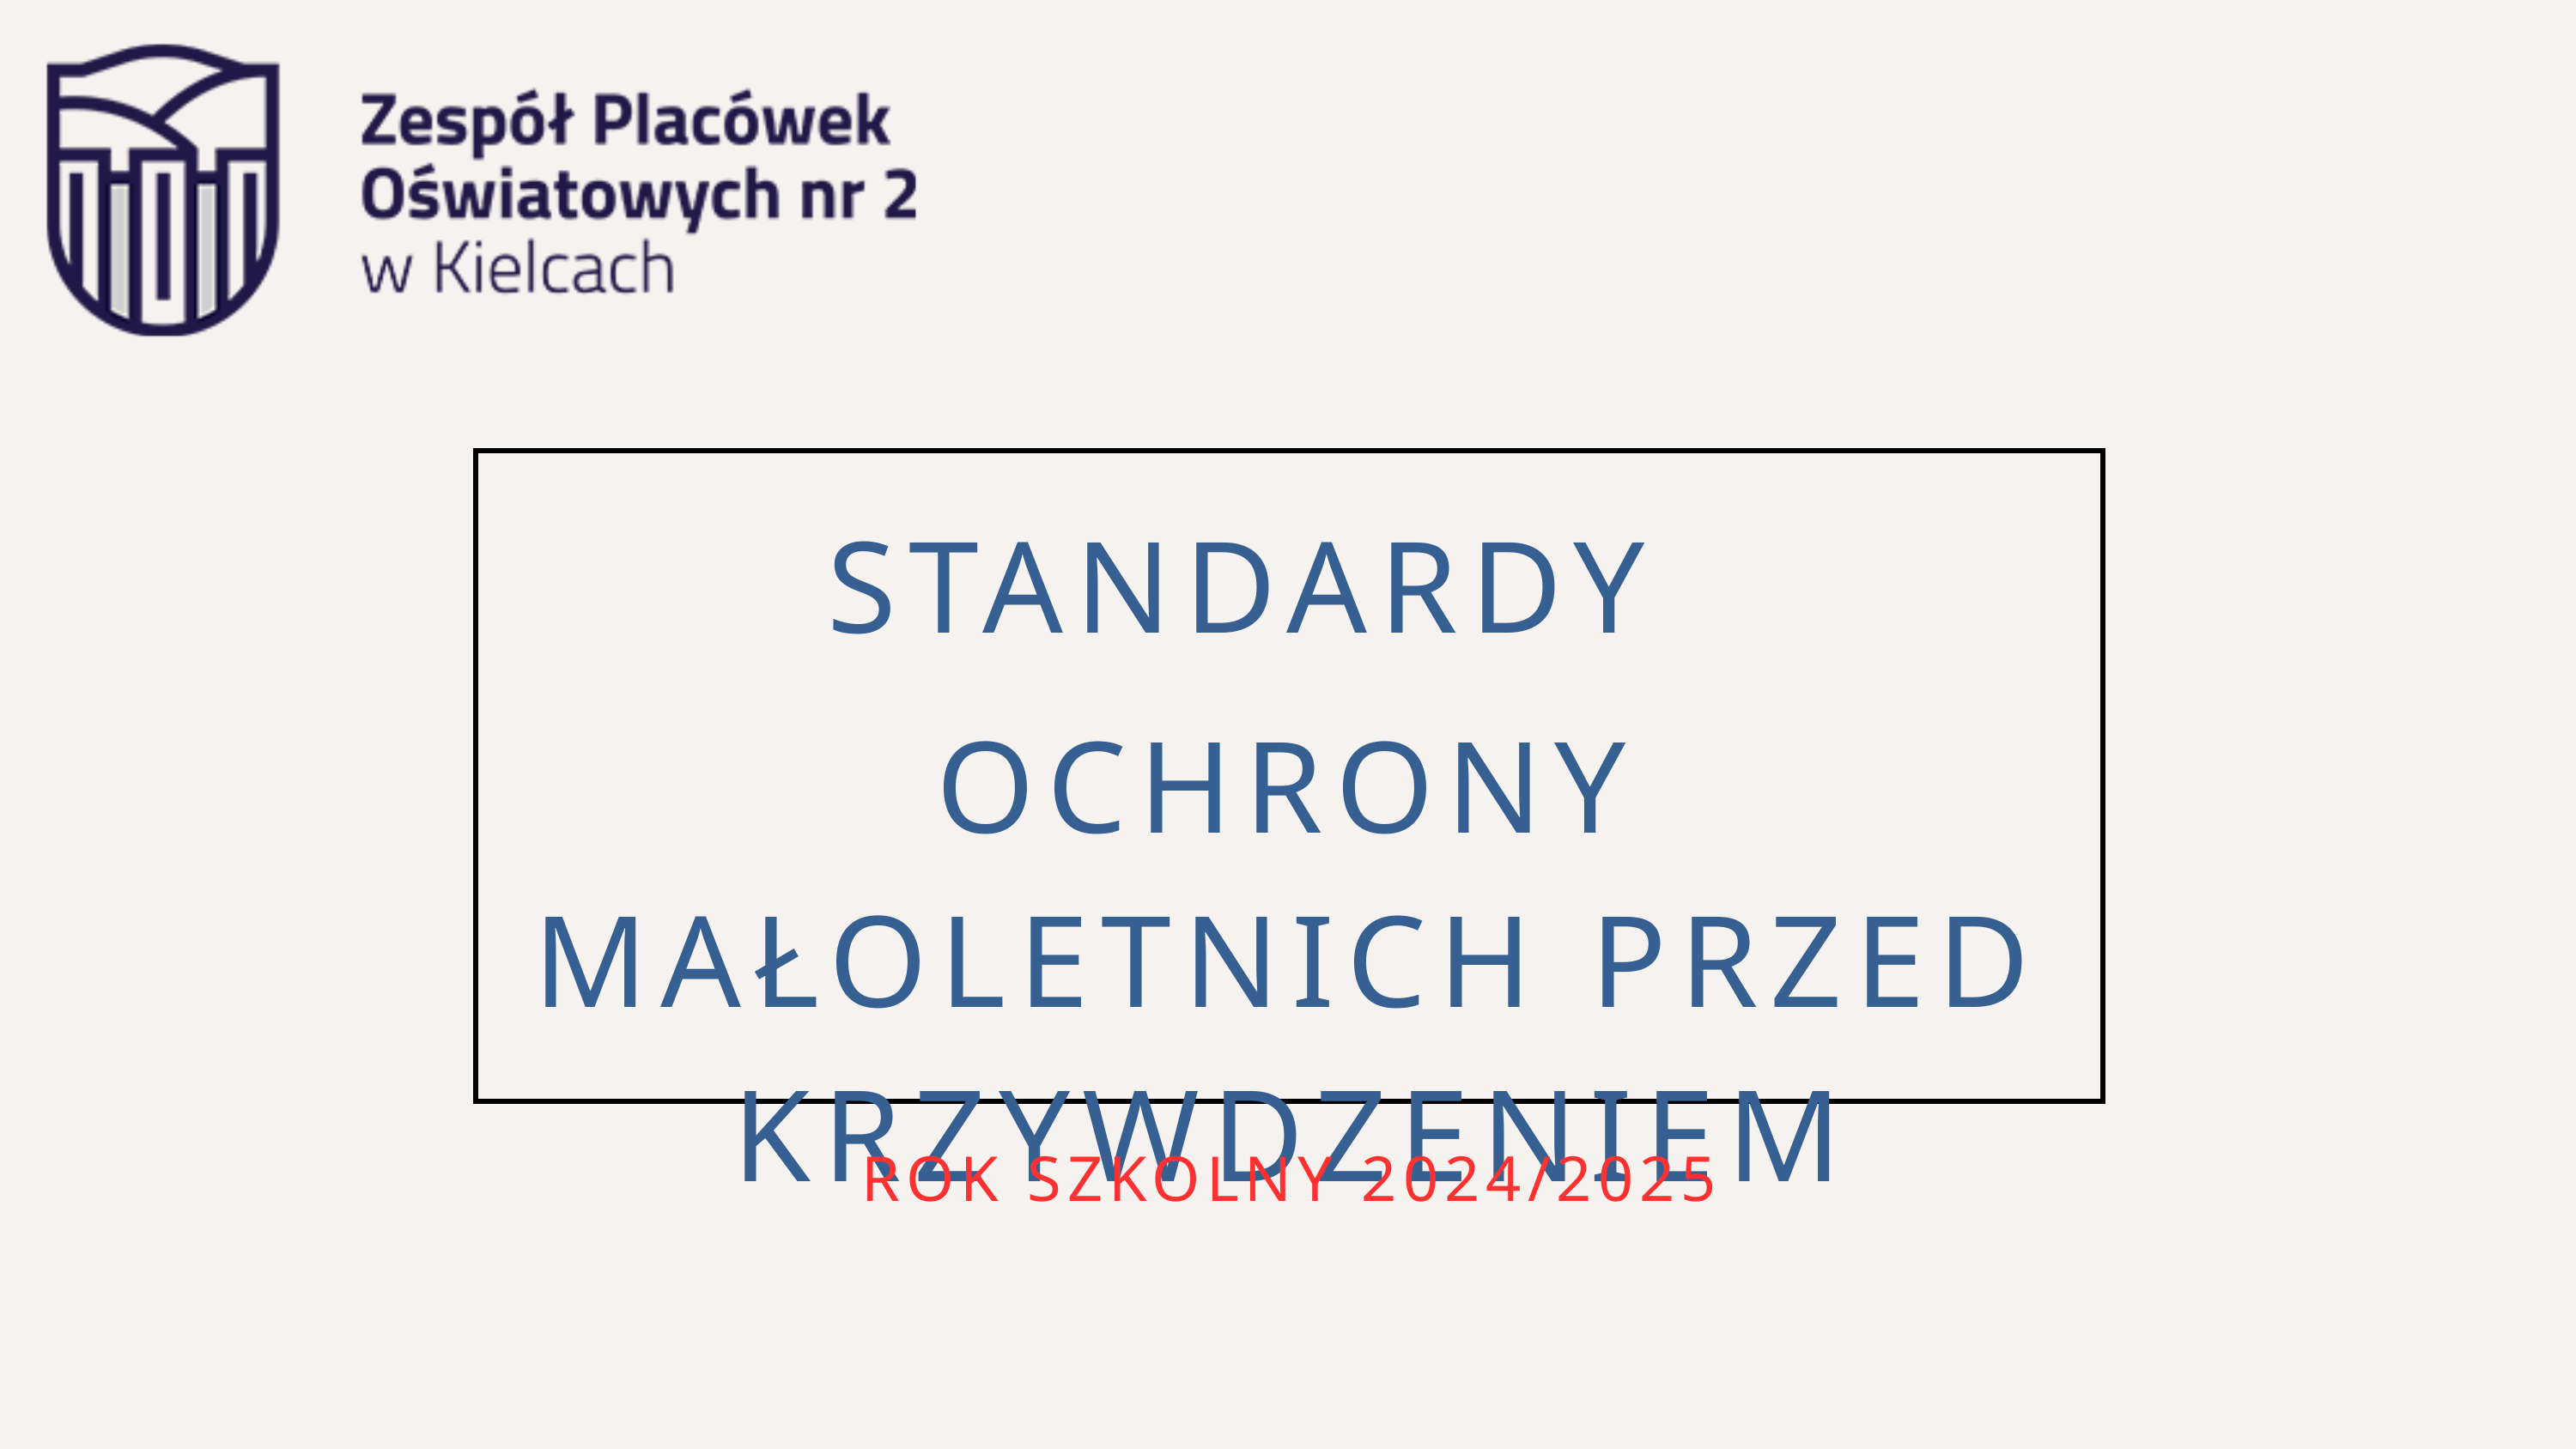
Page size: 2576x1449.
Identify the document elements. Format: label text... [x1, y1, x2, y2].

text_box [19, 32, 933, 340]
text_box OCHRONY MAŁOLETNICH PRZED KRZYWDZENIEM [474, 1111, 2102, 1207]
text_box ROK SZKOLNY 2024/2025 [598, 1127, 1981, 1214]
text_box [475, 451, 2104, 1101]
